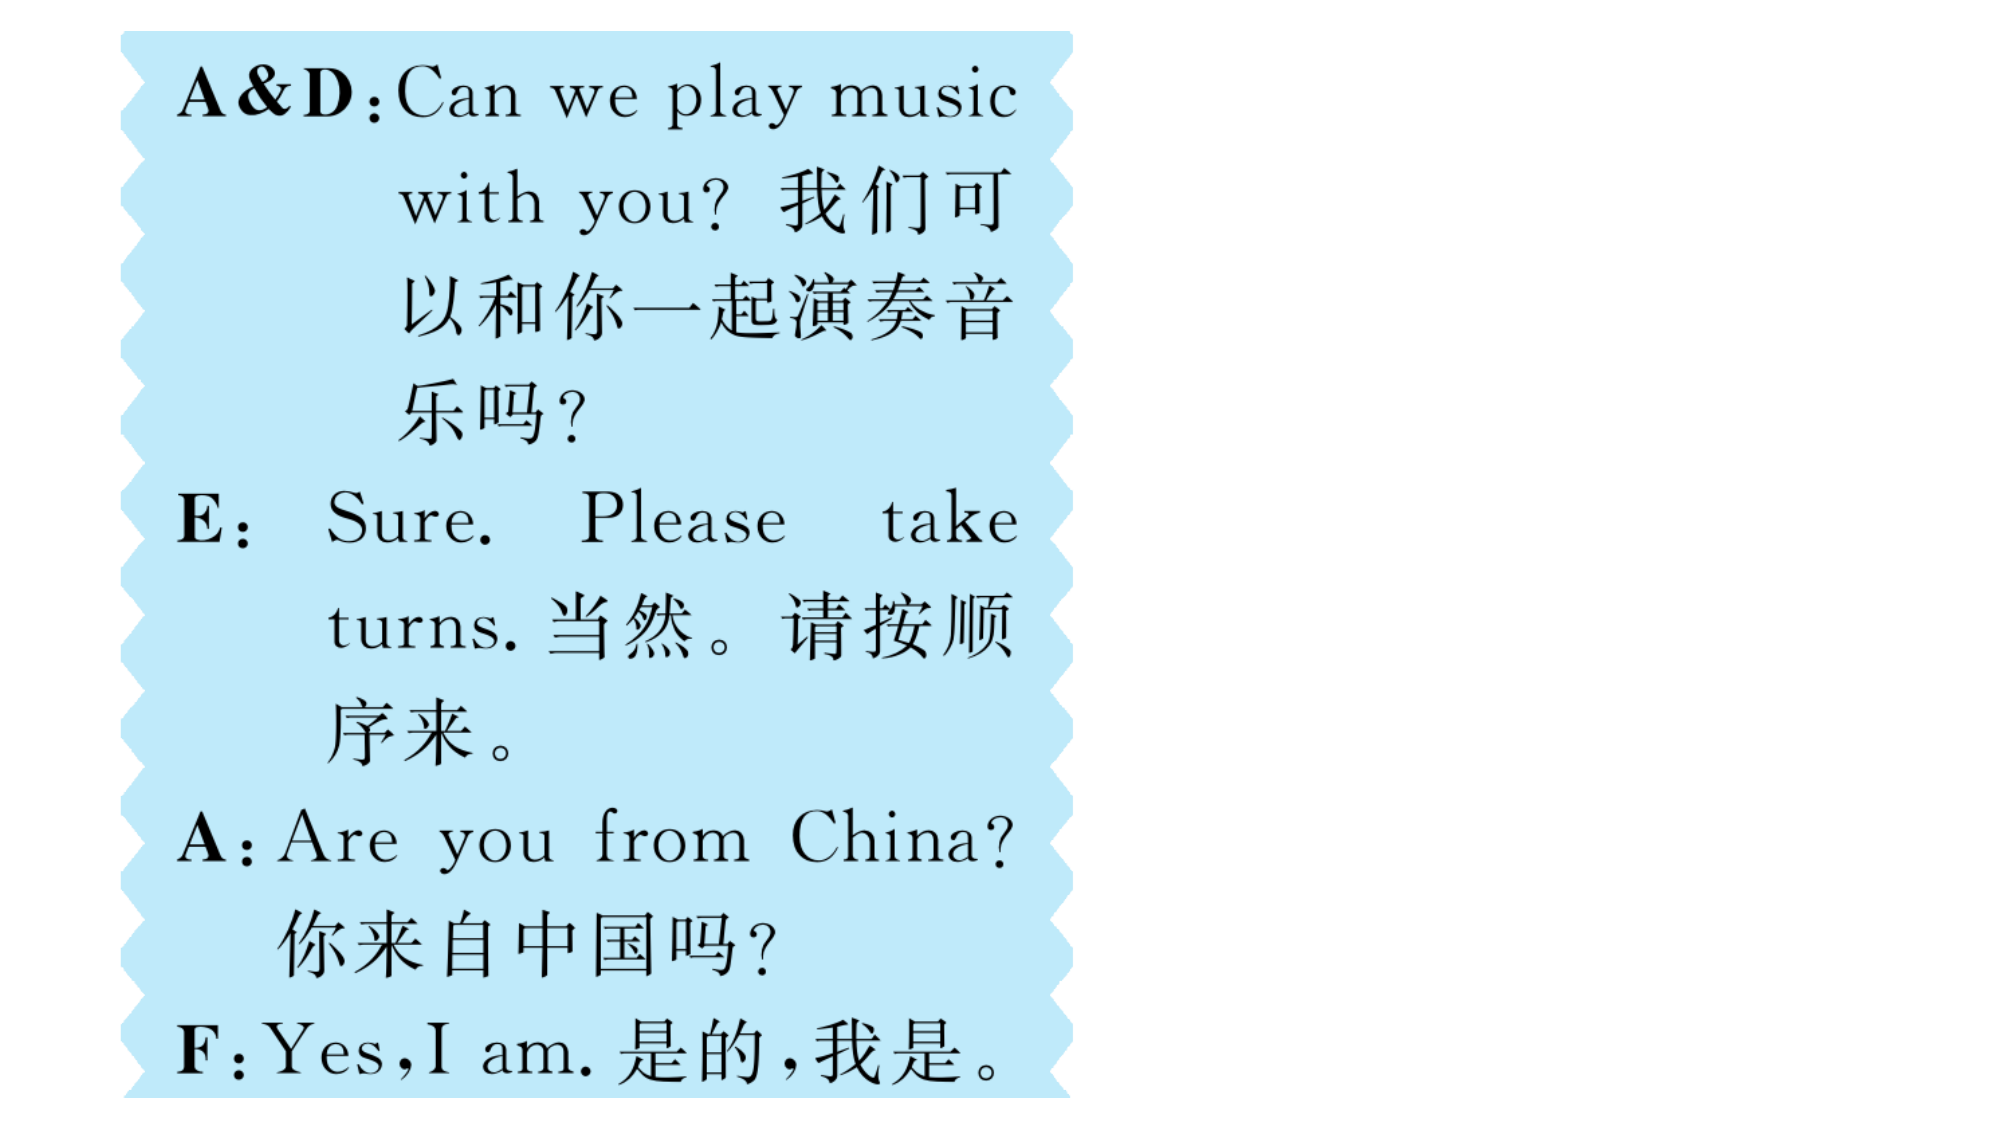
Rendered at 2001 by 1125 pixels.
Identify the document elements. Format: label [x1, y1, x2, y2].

picture [113, 31, 1088, 1098]
